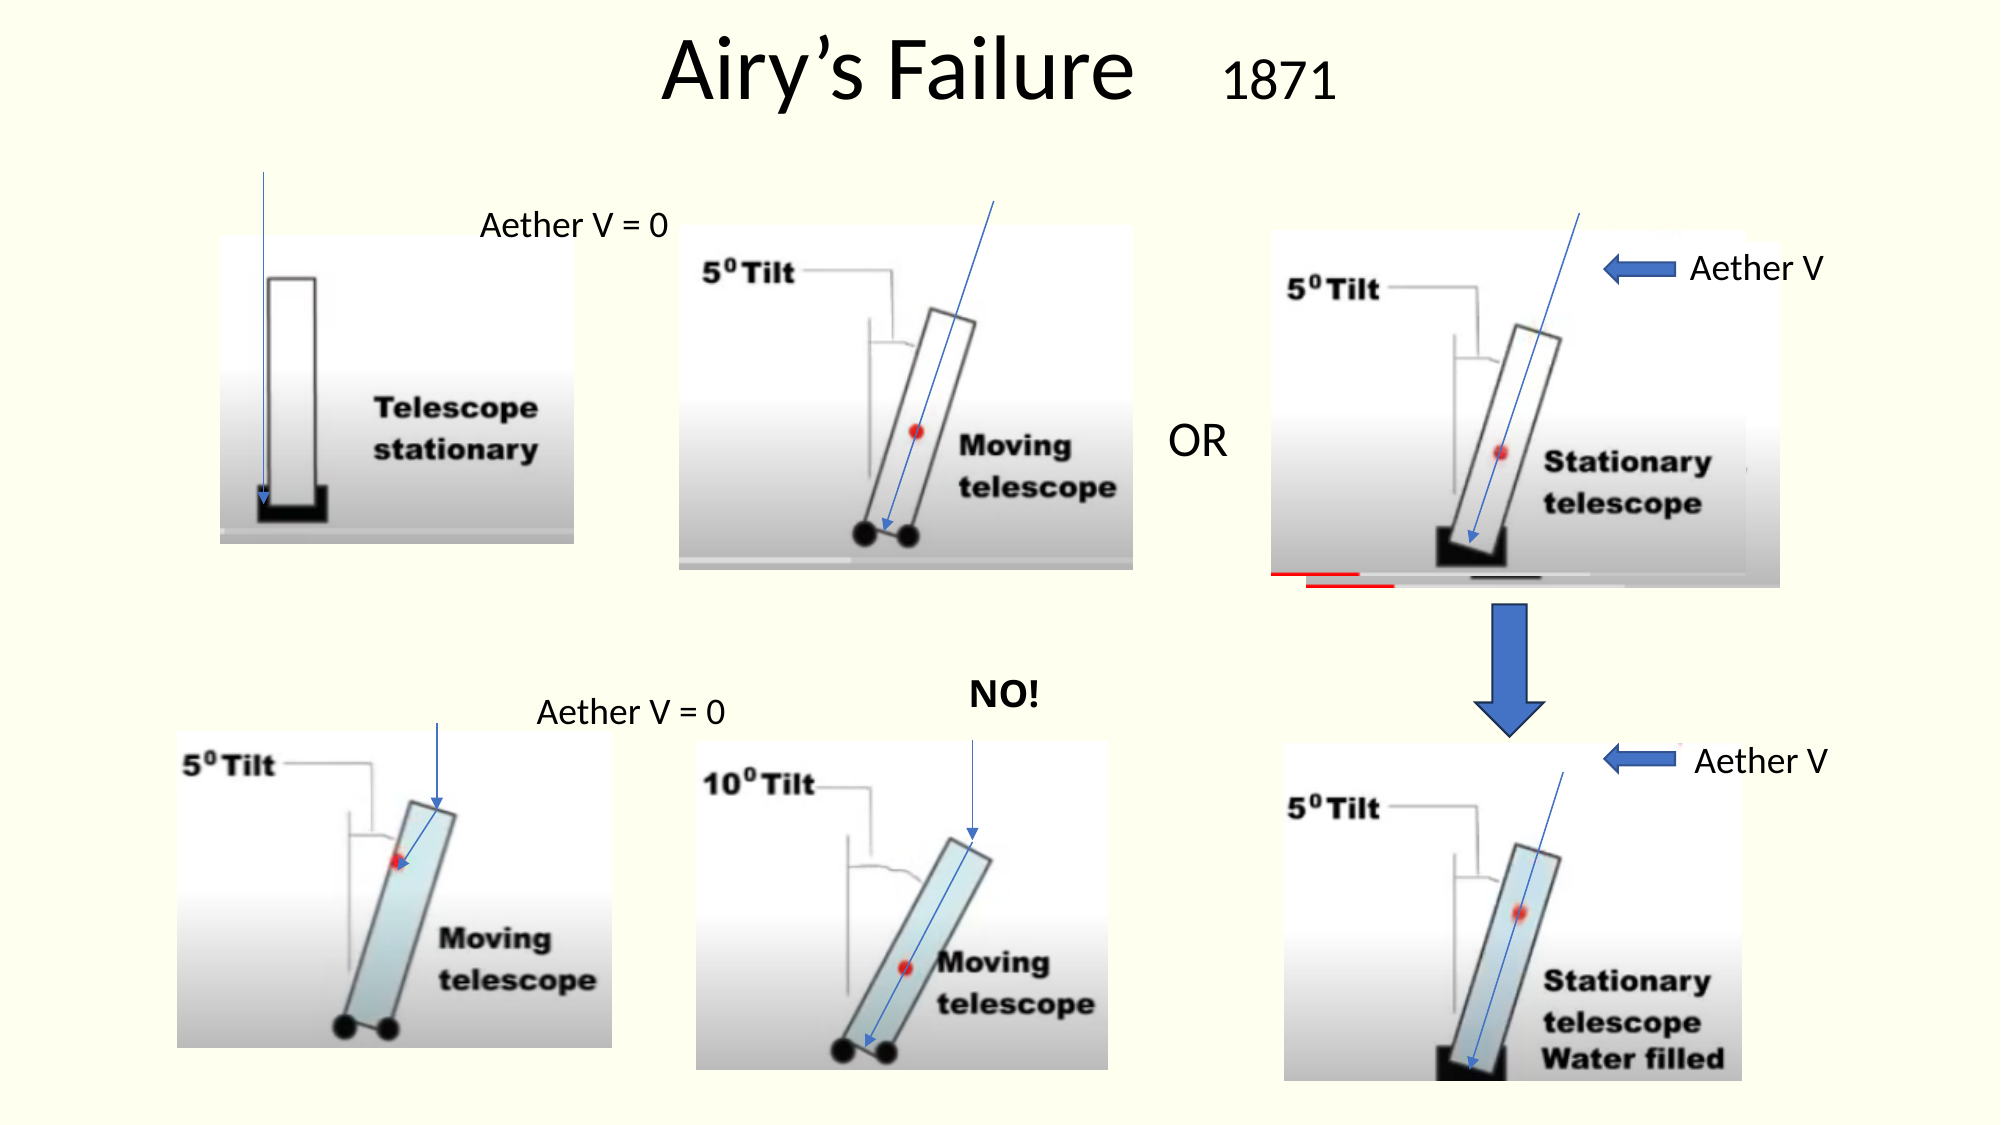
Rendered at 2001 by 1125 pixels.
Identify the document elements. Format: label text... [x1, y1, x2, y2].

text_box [883, 200, 995, 532]
title Airy’s Failure 1871 [137, 10, 1863, 129]
text_box Aether V [1679, 728, 1926, 789]
picture [1271, 229, 1780, 588]
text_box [397, 809, 437, 871]
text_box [1469, 212, 1580, 544]
text_box Aether V [1749, 235, 1922, 296]
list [220, 235, 574, 544]
text_box [1475, 604, 1544, 737]
text_box OR [1153, 398, 1245, 474]
text_box Aether V = 0 [521, 679, 769, 740]
picture [679, 225, 1134, 570]
picture [176, 731, 612, 1048]
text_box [864, 841, 973, 1048]
text_box Aether V = 0 [464, 192, 712, 253]
picture [696, 741, 1108, 1070]
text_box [1469, 771, 1564, 1070]
picture [1283, 742, 1743, 1081]
text_box NO! [953, 662, 1065, 723]
